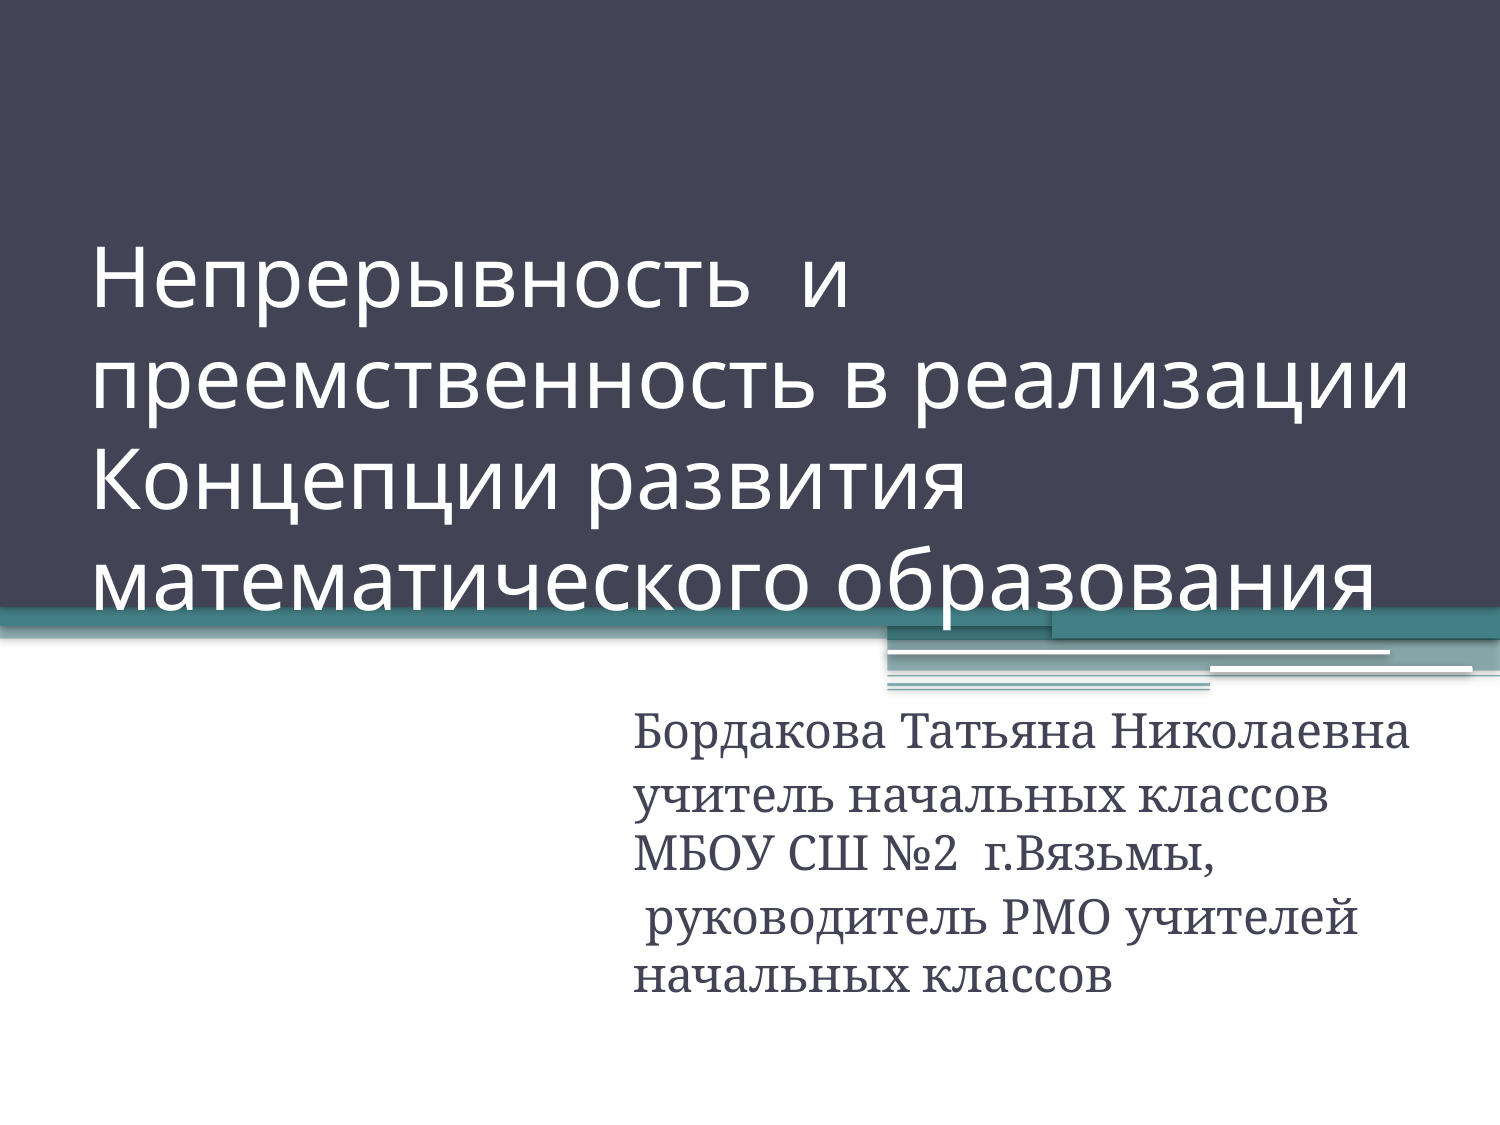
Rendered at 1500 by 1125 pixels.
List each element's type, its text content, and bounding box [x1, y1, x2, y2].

subtitle Бордакова Татьяна Николаевна учитель начальных классов МБОУ СШ №2 г.Вязьмы, руководитель РМО учителей начальных классов [608, 692, 1471, 1012]
title Непрерывность и преемственность в реализации Концепции развития математического образования [75, 149, 1463, 636]
